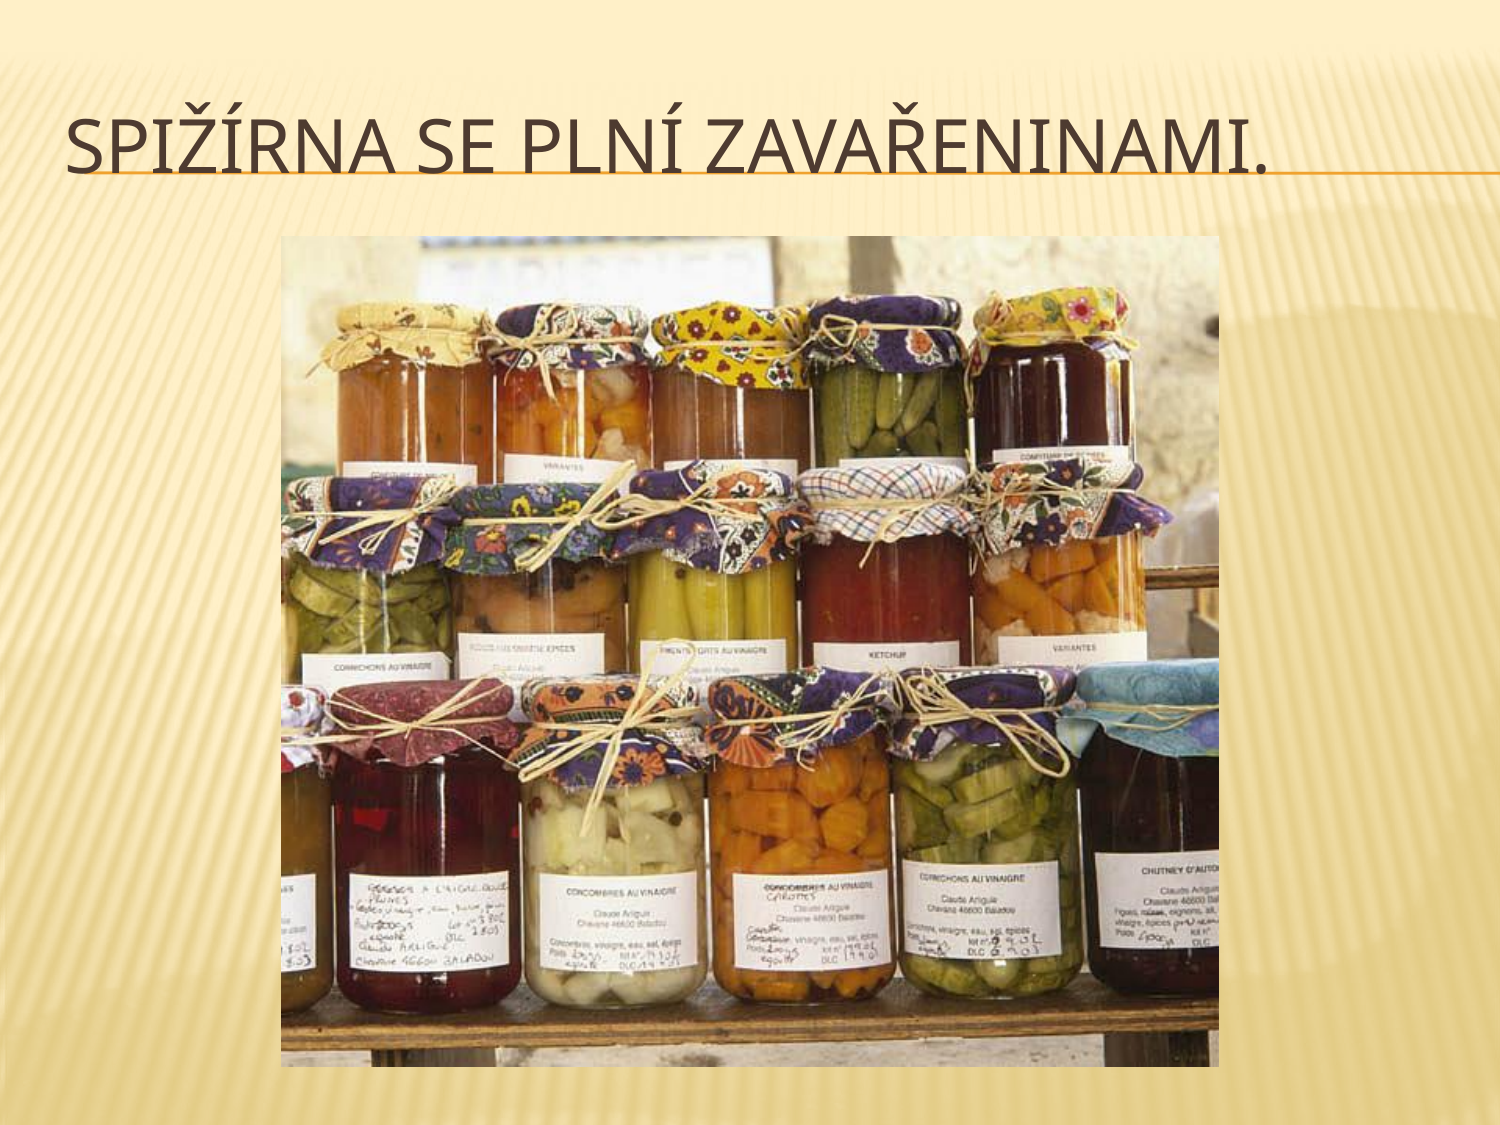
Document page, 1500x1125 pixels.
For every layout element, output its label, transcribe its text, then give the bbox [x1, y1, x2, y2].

title spižírna se plní zavařeninami. [49, 75, 1475, 213]
picture [280, 236, 1220, 1067]
